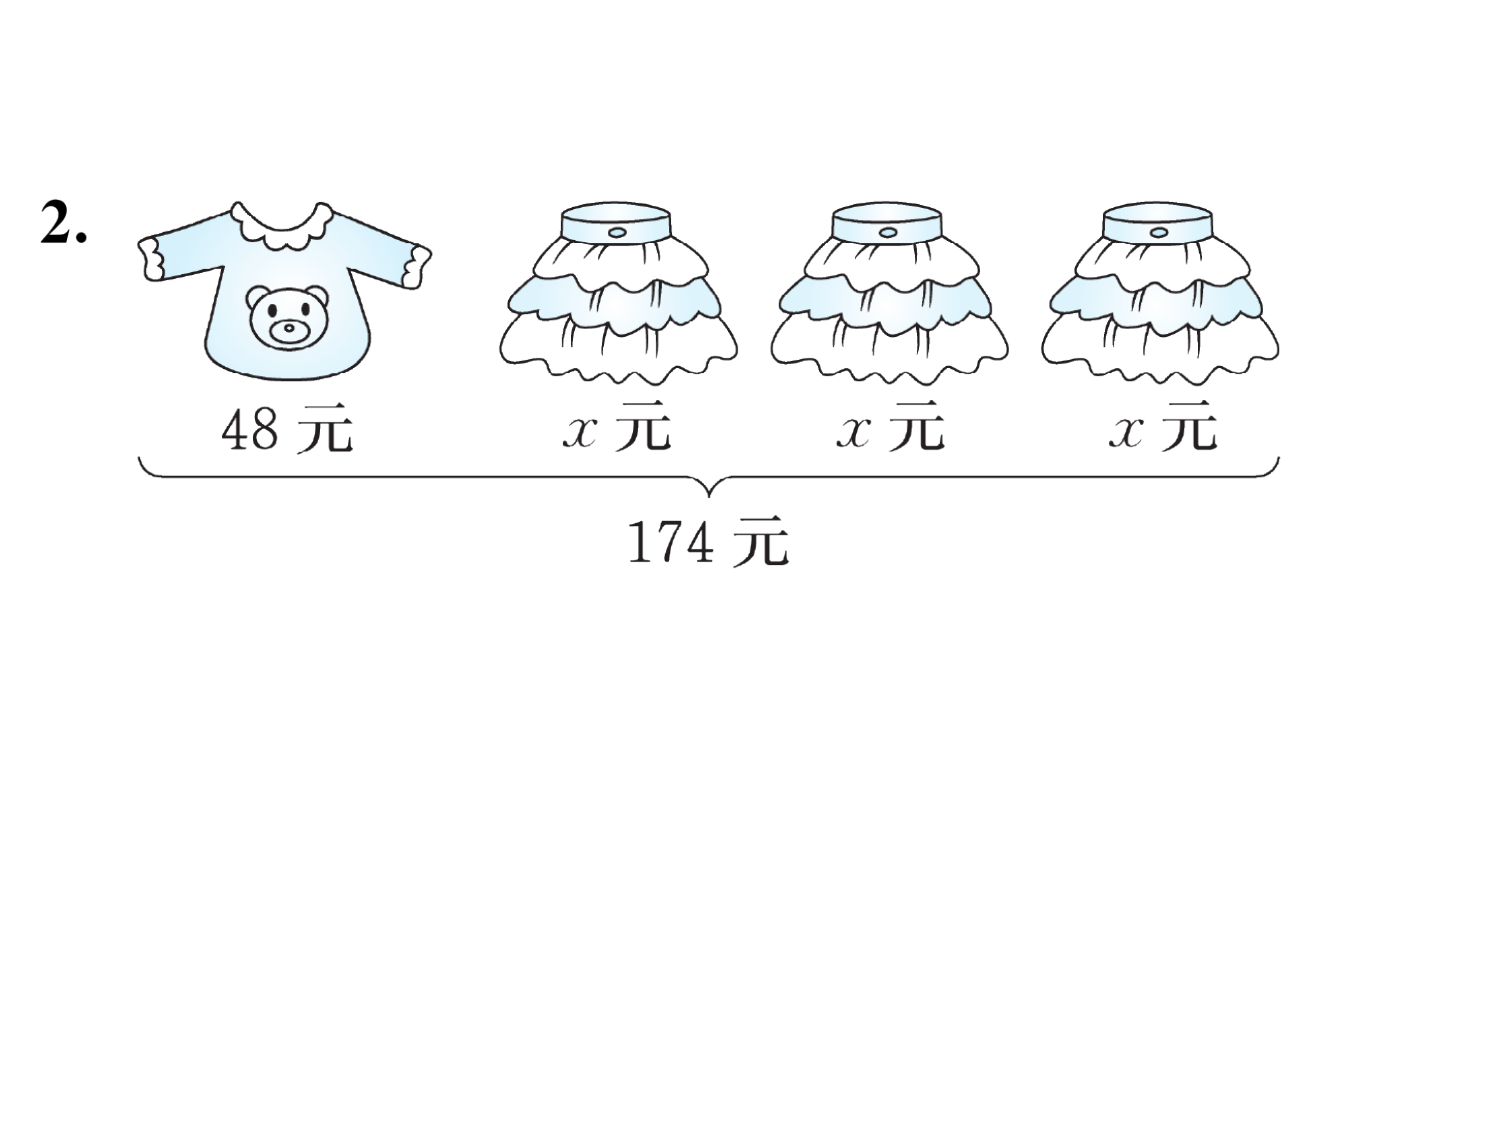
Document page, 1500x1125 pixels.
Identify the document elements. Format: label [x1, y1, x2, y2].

picture [35, 177, 1453, 931]
